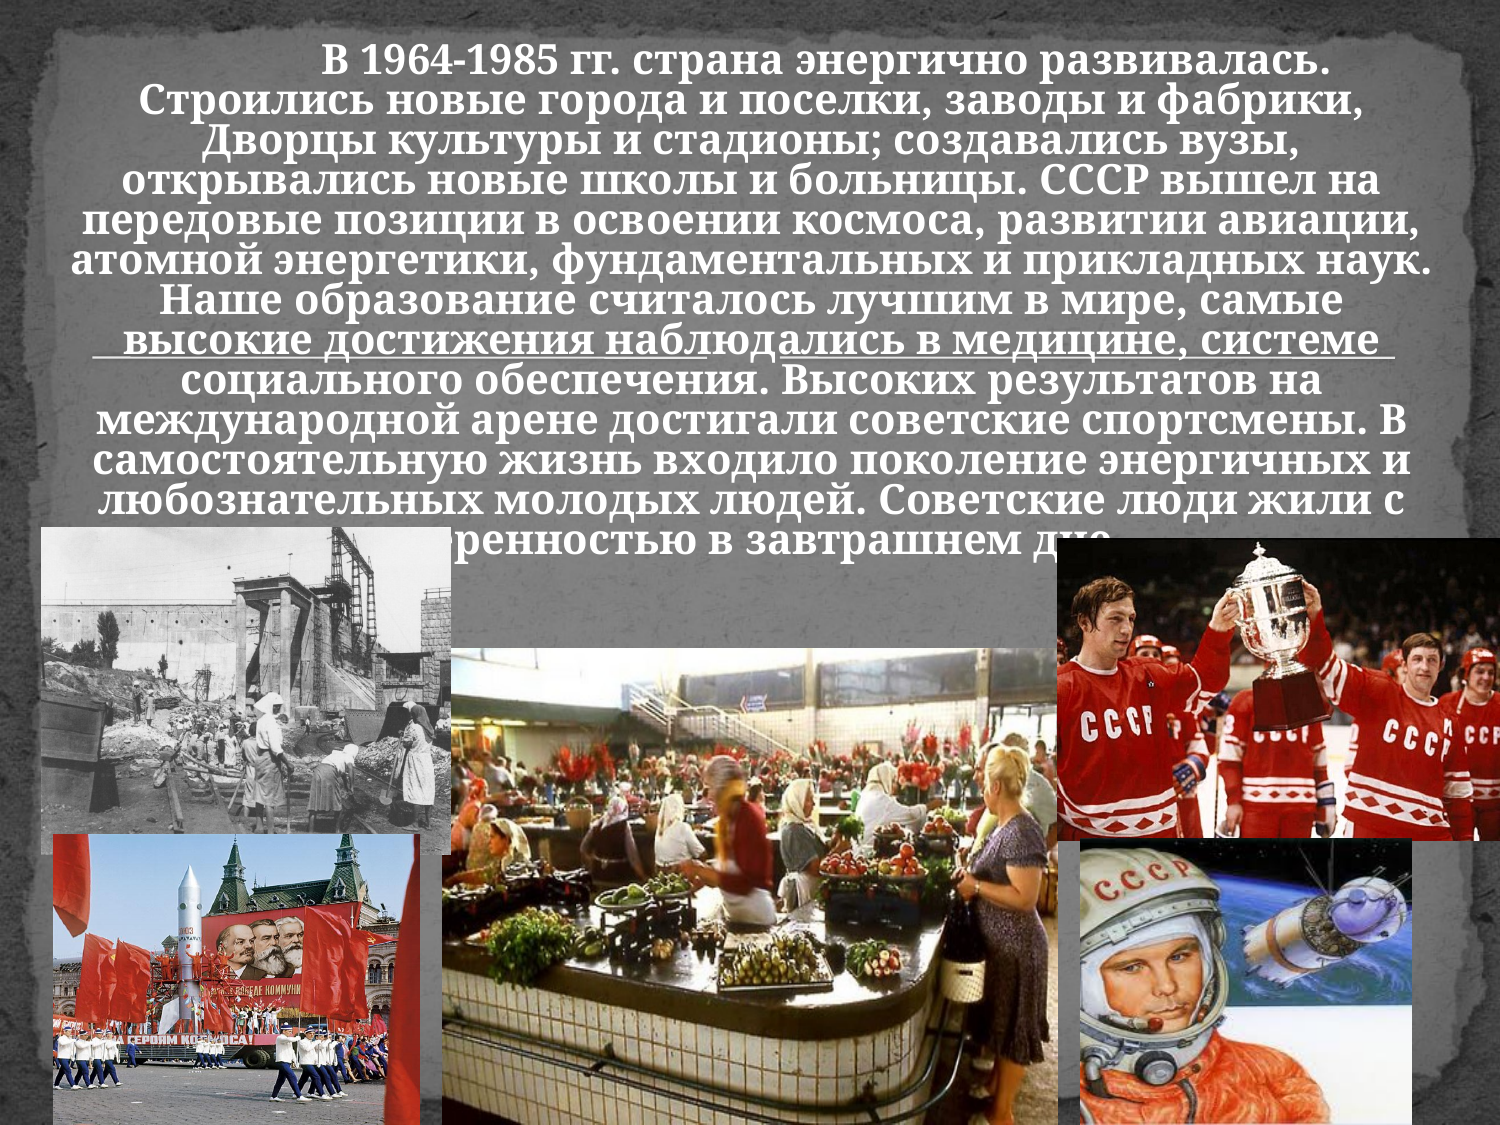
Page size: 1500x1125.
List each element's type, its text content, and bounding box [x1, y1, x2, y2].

picture [41, 527, 1500, 1125]
list В 1964-1985 гг. страна энергично развивалась. Строились новые города и поселки, заводы и фабрики, Дворцы культуры и стадионы; создавались вузы, открывались новые школы и больницы. СССР вышел на передовые позиции в освоении космоса, развитии авиации, атомной энергетики, фундаментальных и прикладных наук. Наше образование считалось лучшим в мире, самые высокие достижения наблюдались в медицине, системе социального обеспечения. Высоких результатов на международной арене достигали советские спортсмены. В самостоятельную жизнь входило поколение энергичных и любознательных молодых людей. Советские люди жили с уверенностью в завтрашнем дне. [0, 34, 1460, 492]
